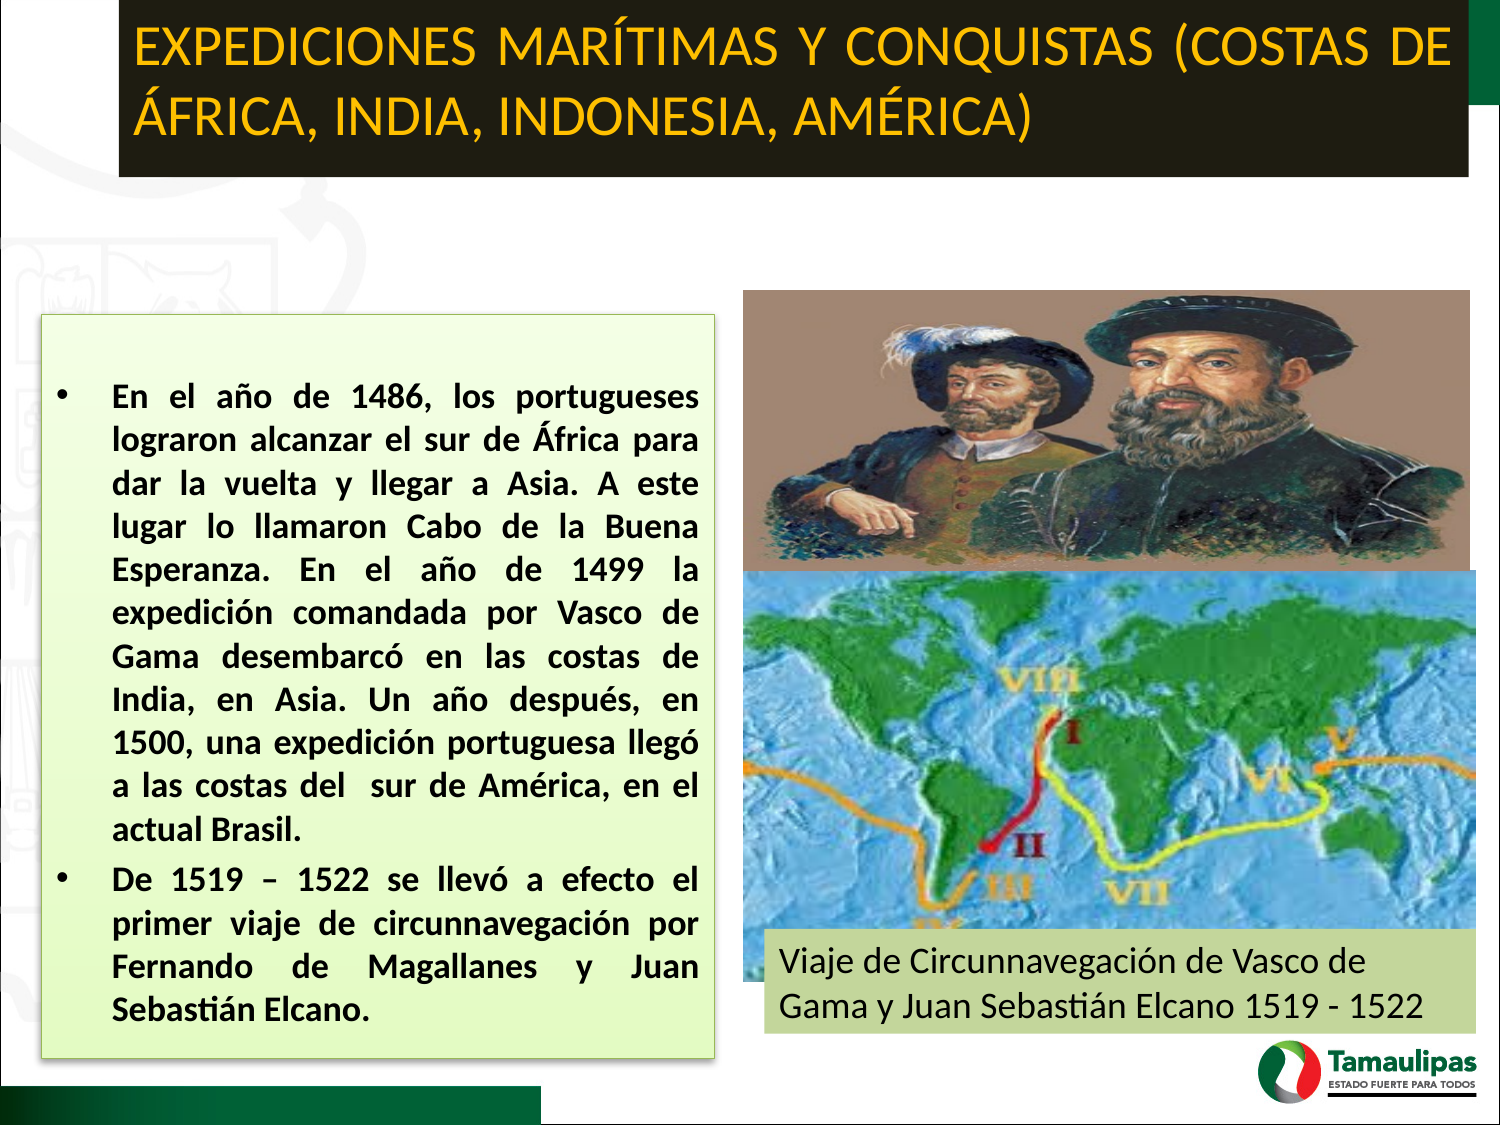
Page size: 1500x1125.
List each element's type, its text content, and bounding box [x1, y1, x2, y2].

picture [0, 0, 1500, 1125]
text_box Viaje de Circunnavegación de Vasco de Gama y Juan Sebastián Elcano 1519 - 1522 [764, 990, 1476, 1034]
title EXPEDICIONES MARÍTIMAS Y CONQUISTAS (COSTAS DE ÁFRICA, INDIA, INDONESIA, AMÉRICA) [118, 0, 1469, 178]
list En el año de 1486, los portugueses lograron alcanzar el sur de África para dar la vuelta y llegar a Asia. A este lugar lo llamaron Cabo de la Buena Esperanza. En el año de 1499 la expedición comandada por Vasco de Gama desembarcó en las costas de India, en Asia. Un año después, en 1500, una expedición portuguesa llegó a las costas del sur de América, en el actual Brasil. De 1519 – 1522 se llevó a efecto el primer viaje de circunnavegación por Fernando de Magallanes y Juan Sebastián Elcano. [41, 314, 715, 1059]
